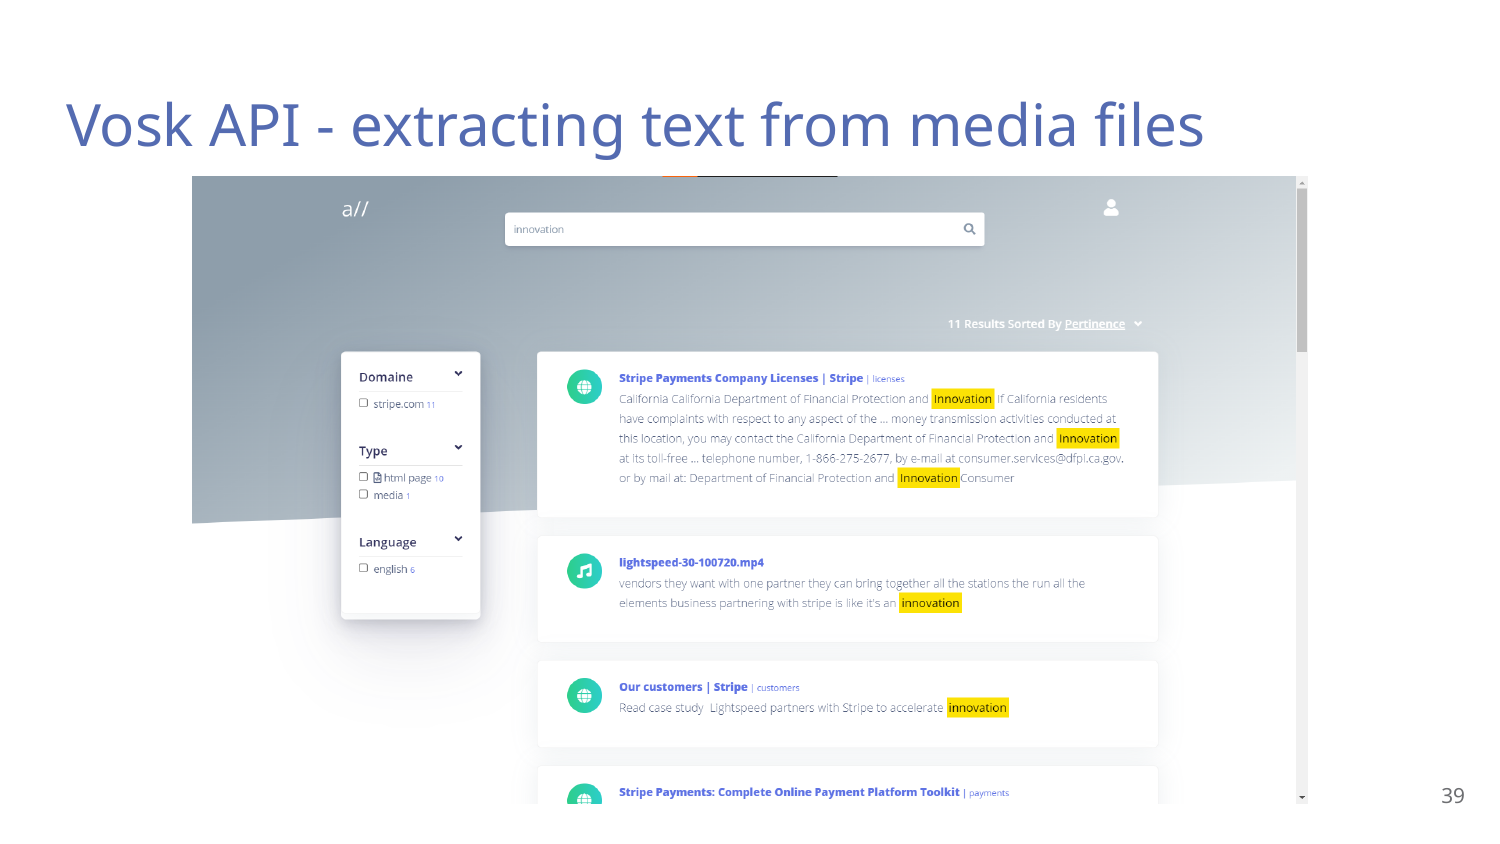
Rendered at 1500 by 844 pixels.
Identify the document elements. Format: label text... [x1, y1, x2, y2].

title Vosk API - extracting text from media files [51, 72, 1449, 167]
picture [192, 176, 1308, 804]
slide_number 39 [1389, 764, 1480, 830]
